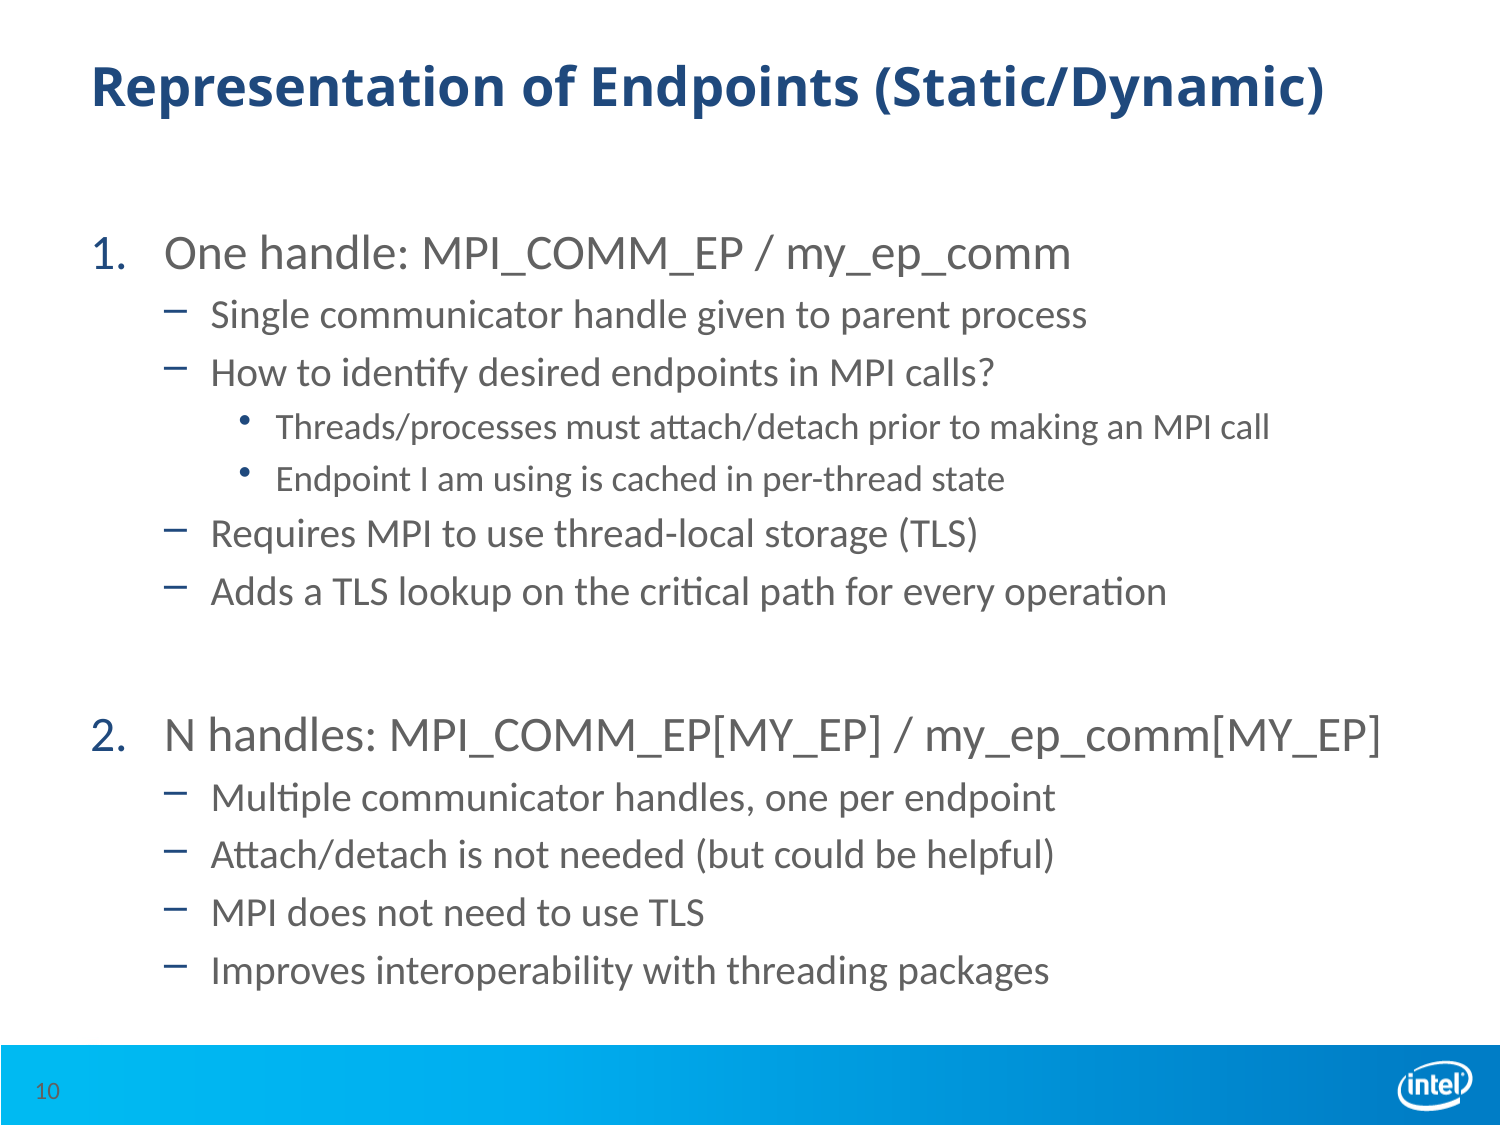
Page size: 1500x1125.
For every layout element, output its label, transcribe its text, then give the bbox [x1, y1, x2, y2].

list One handle: MPI_COMM_EP / my_ep_comm Single communicator handle given to parent process How to identify desired endpoints in MPI calls? Threads/processes must attach/detach prior to making an MPI call Endpoint I am using is cached in per-thread state Requires MPI to use thread-local storage (TLS) Adds a TLS lookup on the critical path for every operation N handles: MPI_COMM_EP[MY_EP] / my_ep_comm[MY_EP] Multiple communicator handles, one per endpoint Attach/detach is not needed (but could be helpful) MPI does not need to use TLS Improves interoperability with threading packages [74, 212, 1426, 1006]
title Representation of Endpoints (Static/Dynamic) [74, 44, 1426, 201]
picture [0, 1037, 1500, 1125]
slide_number 10 [11, 1059, 76, 1120]
